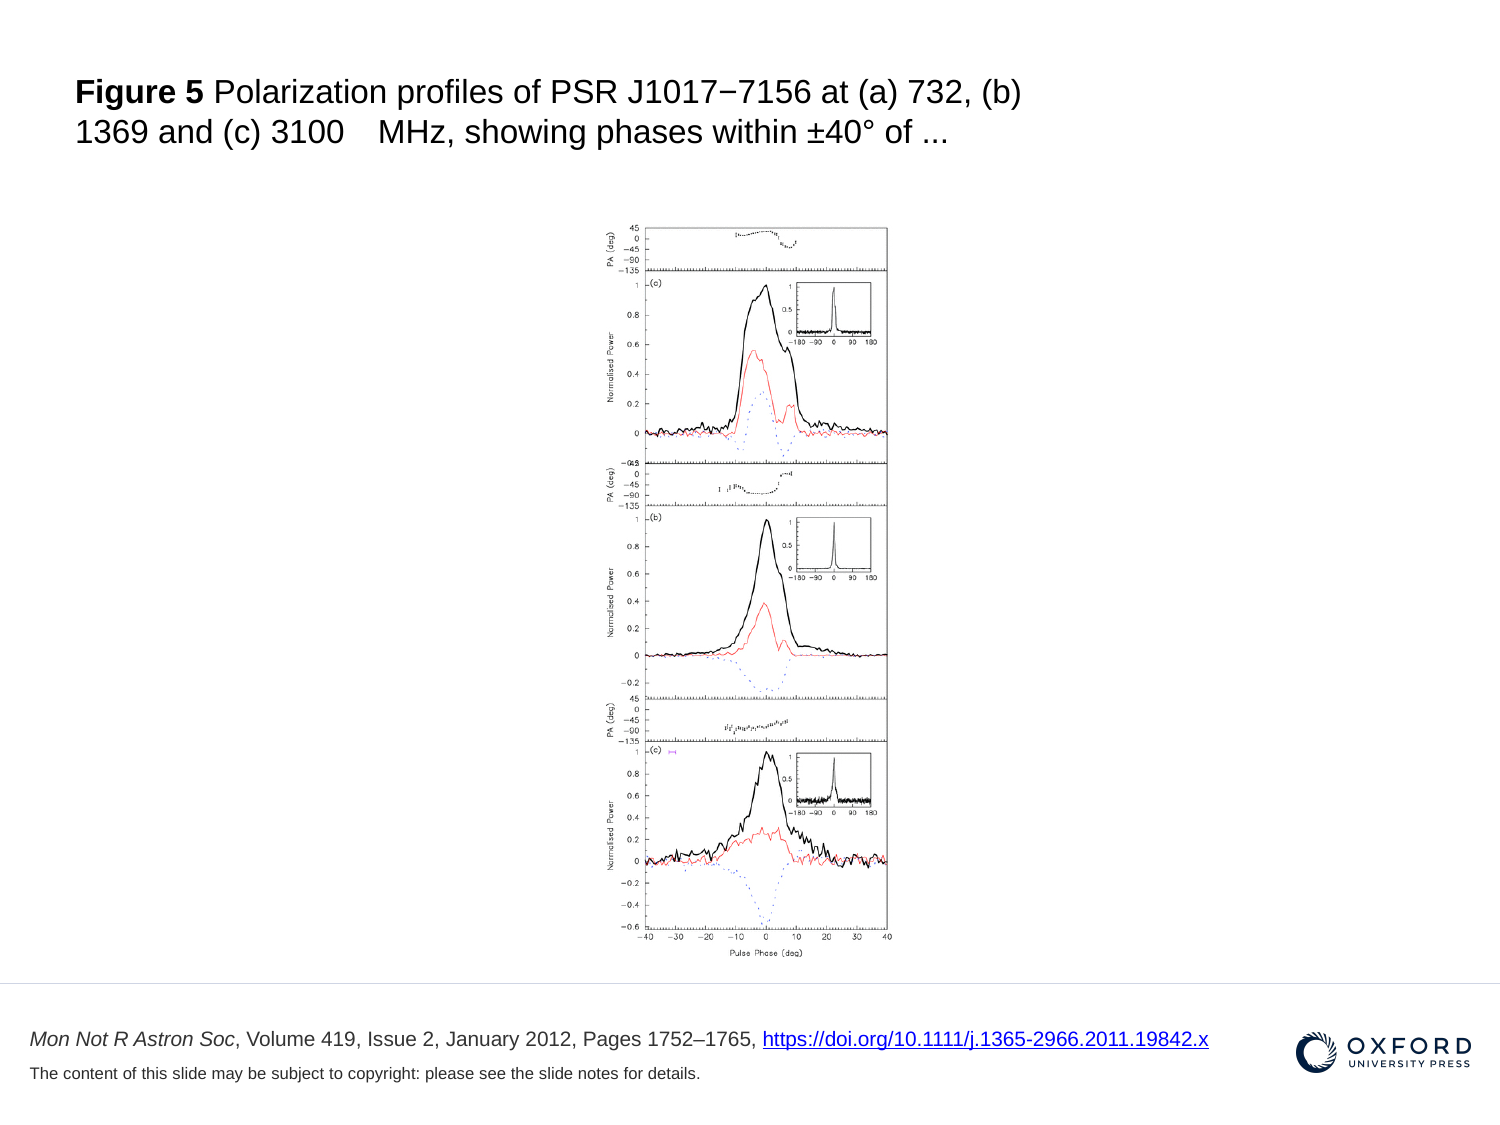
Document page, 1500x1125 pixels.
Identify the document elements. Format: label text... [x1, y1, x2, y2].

picture [606, 224, 893, 957]
picture [1296, 1032, 1471, 1073]
footer Mon Not R Astron Soc, Volume 419, Issue 2, January 2012, Pages 1752–1765, https://doi.org/10.1111/j.1365-2966.2011.19842.x The content of this slide may be subject to copyright: please see the slide notes for details. [0, 983, 1260, 1125]
title Figure 5 Polarization profiles of PSR J1017−7156 at (a) 732, (b) 1369 and (c) 3100 MHz, showing phases within ±40° of ... [75, 69, 1078, 171]
